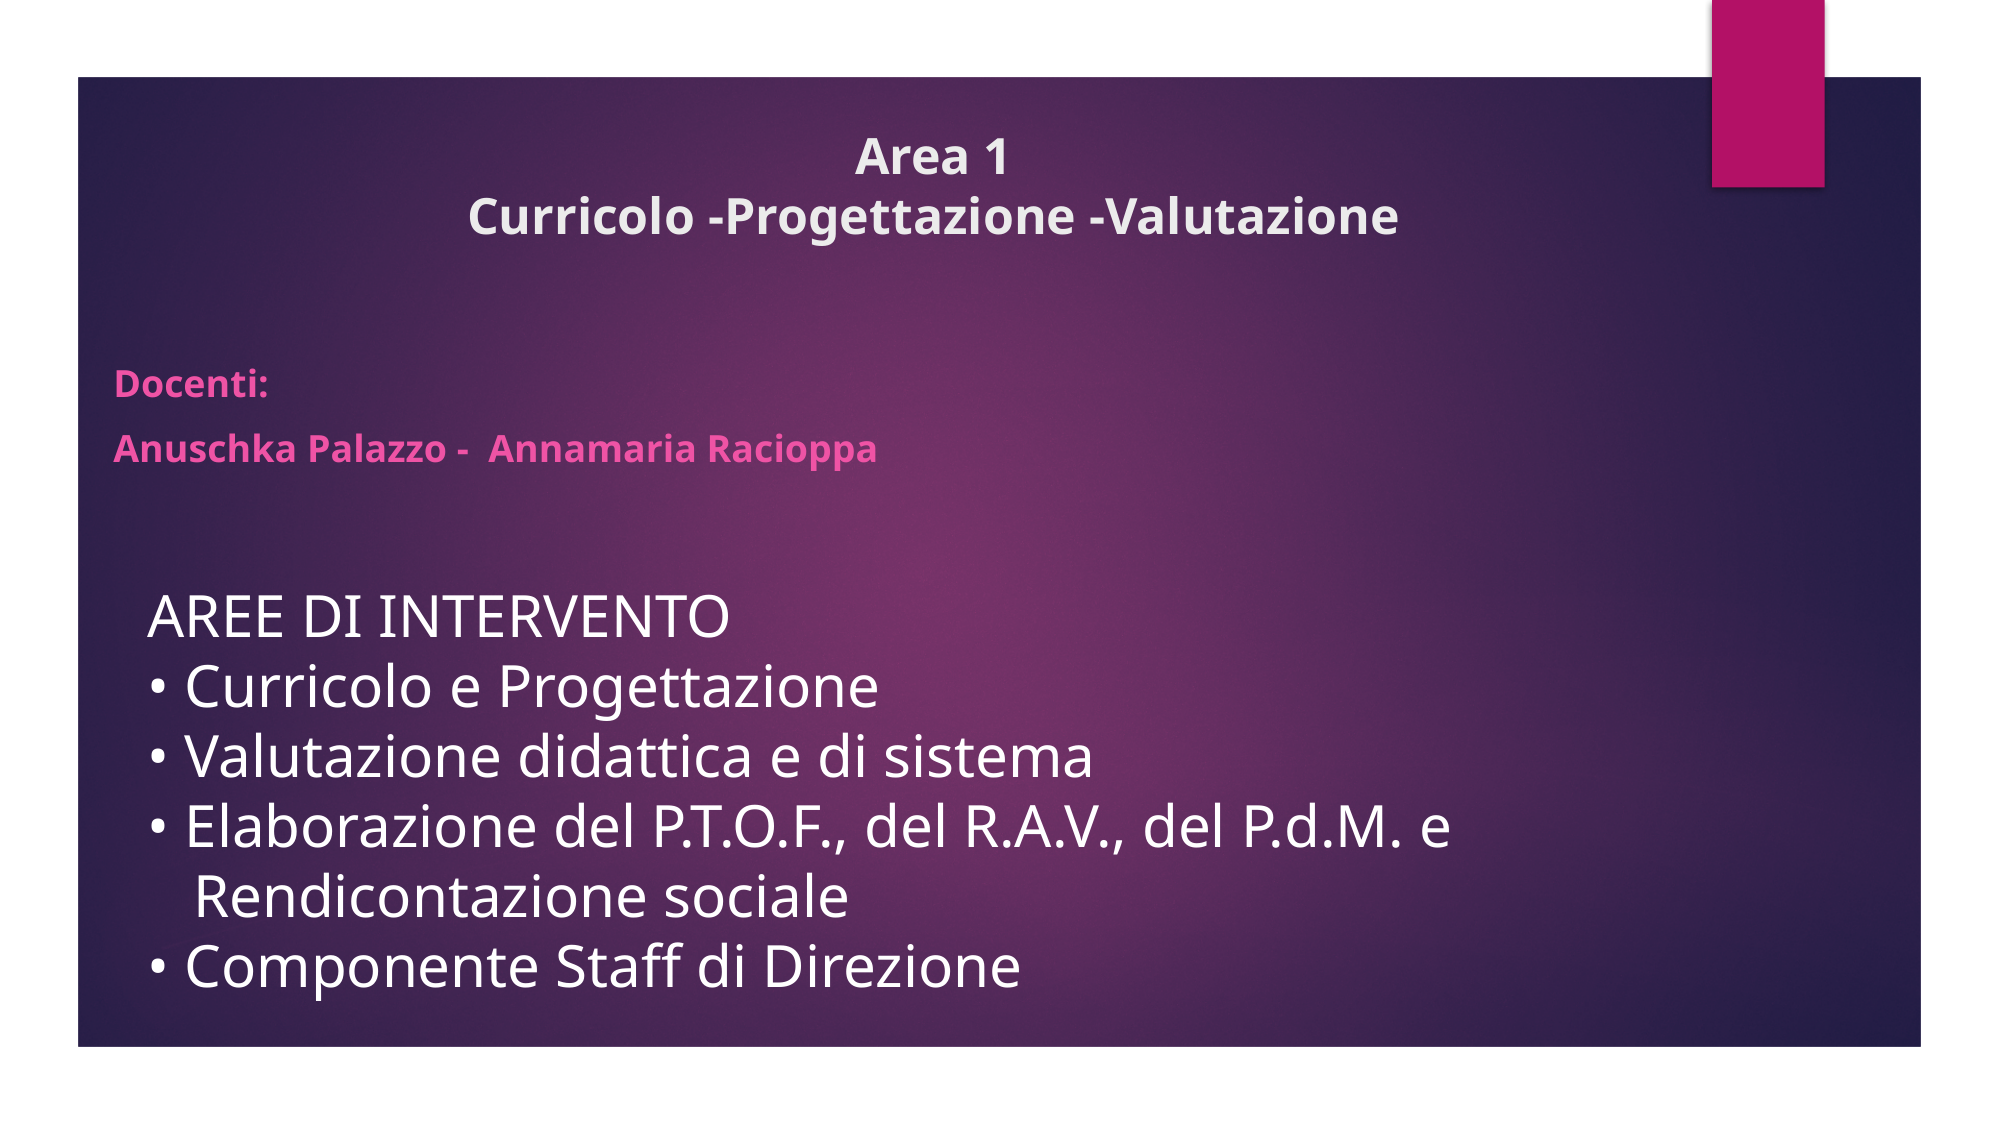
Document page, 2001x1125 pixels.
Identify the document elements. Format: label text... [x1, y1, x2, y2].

subtitle Docenti: Anuschka Palazzo - Annamaria Racioppa [98, 352, 1902, 491]
text_box AREE DI INTERVENTO • Curricolo e Progettazione • Valutazione didattica e di sistema • Elaborazione del P.T.O.F., del R.A.V., del P.d.M. e Rendicontazione sociale • Componente Staff di Direzione [132, 571, 1902, 1007]
title Area 1 Curricolo -Progettazione -Valutazione [132, 92, 1735, 312]
